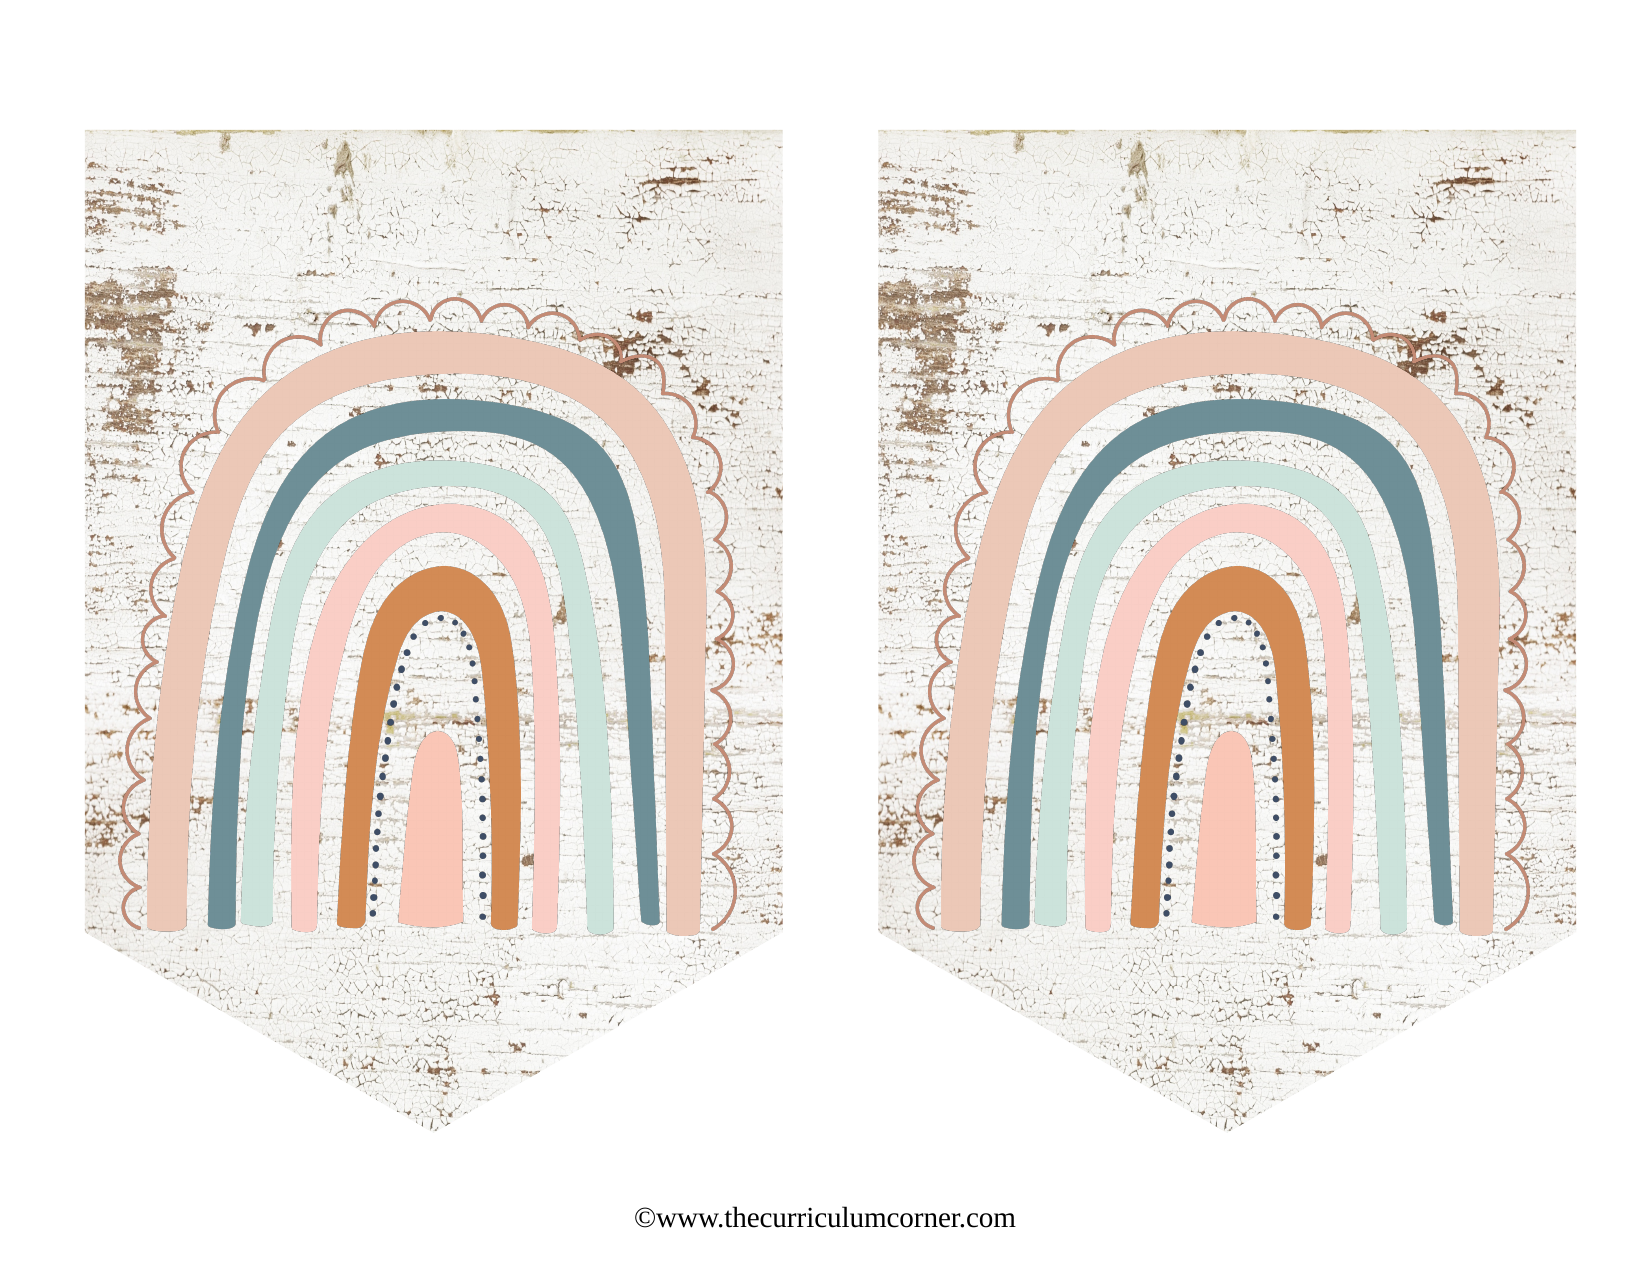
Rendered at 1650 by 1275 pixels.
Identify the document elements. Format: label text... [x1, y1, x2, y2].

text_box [84, 129, 1577, 1133]
footer ©www.thecurriculumcorner.com [546, 1181, 1104, 1250]
